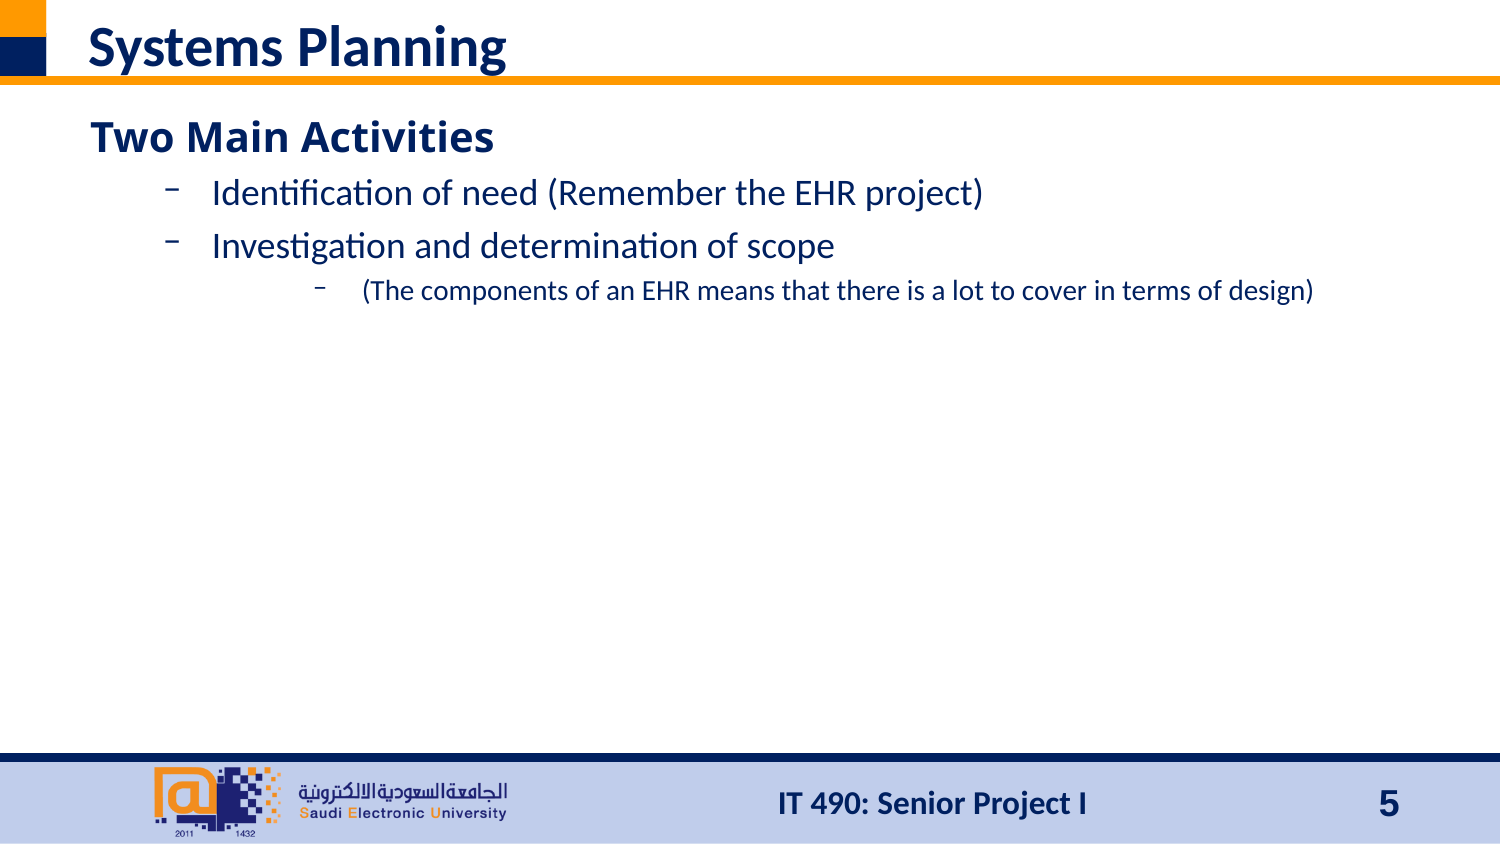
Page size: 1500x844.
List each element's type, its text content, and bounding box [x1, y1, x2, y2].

picture [154, 766, 507, 837]
list Two Main Activities Identification of need (Remember the EHR project) Investigation and determination of scope (The components of an EHR means that there is a lot to cover in terms of design) [75, 103, 1425, 660]
title Systems Planning [73, 0, 1427, 81]
